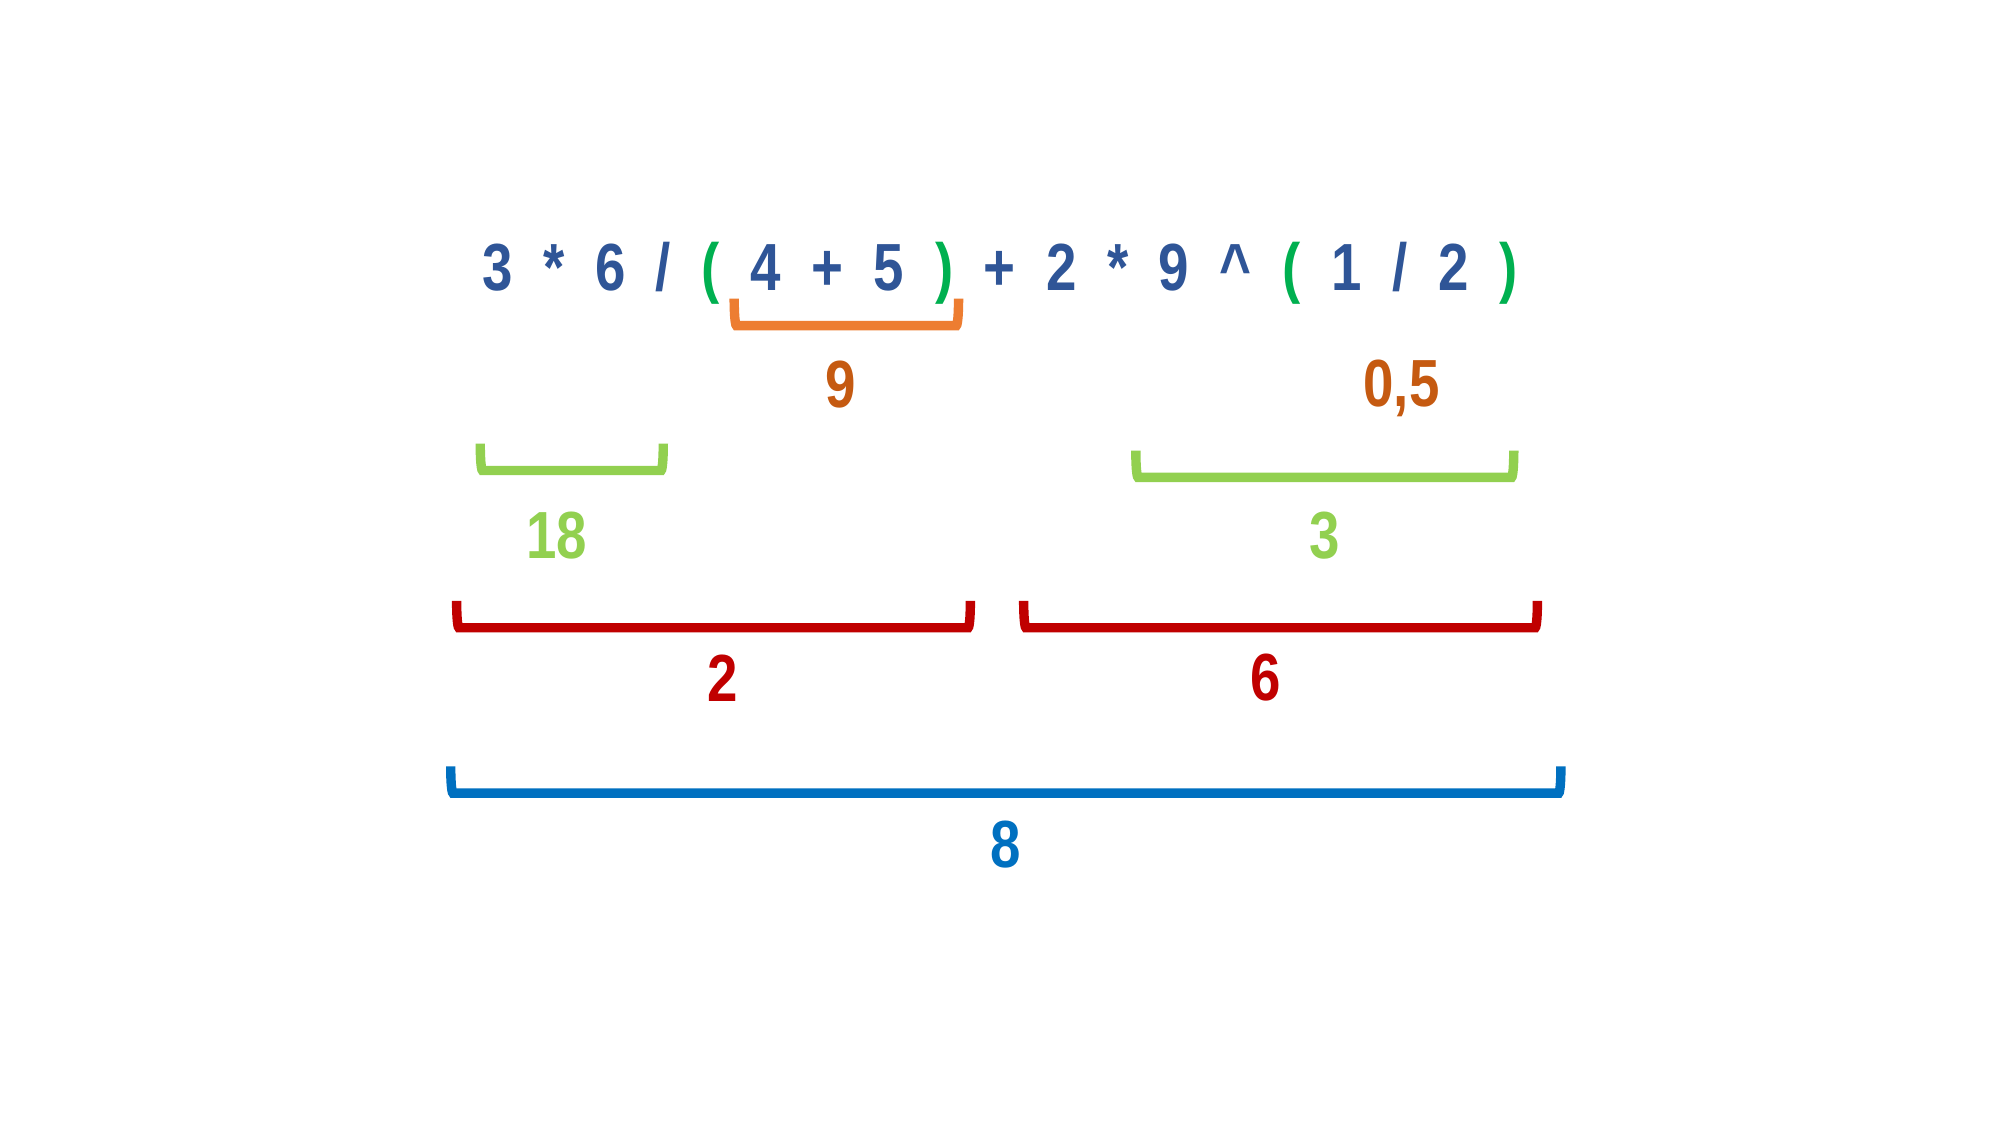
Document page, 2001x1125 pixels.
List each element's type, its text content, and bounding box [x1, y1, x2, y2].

text_box 3 * 6 / ( 4 + 5 ) + 2 * 9 ^ ( 1 / 2 ) [450, 216, 1550, 311]
text_box 3 [1277, 484, 1372, 580]
text_box 6 [1218, 626, 1313, 721]
text_box 2 [675, 627, 770, 723]
text_box 18 [509, 484, 605, 580]
text_box 9 [793, 333, 888, 428]
text_box [1022, 600, 1540, 630]
text_box [732, 298, 961, 328]
text_box 0,5 [1336, 332, 1467, 428]
text_box [449, 766, 1563, 795]
text_box 8 [958, 793, 1053, 888]
text_box [455, 600, 972, 630]
text_box [1134, 450, 1516, 479]
text_box [478, 443, 665, 473]
